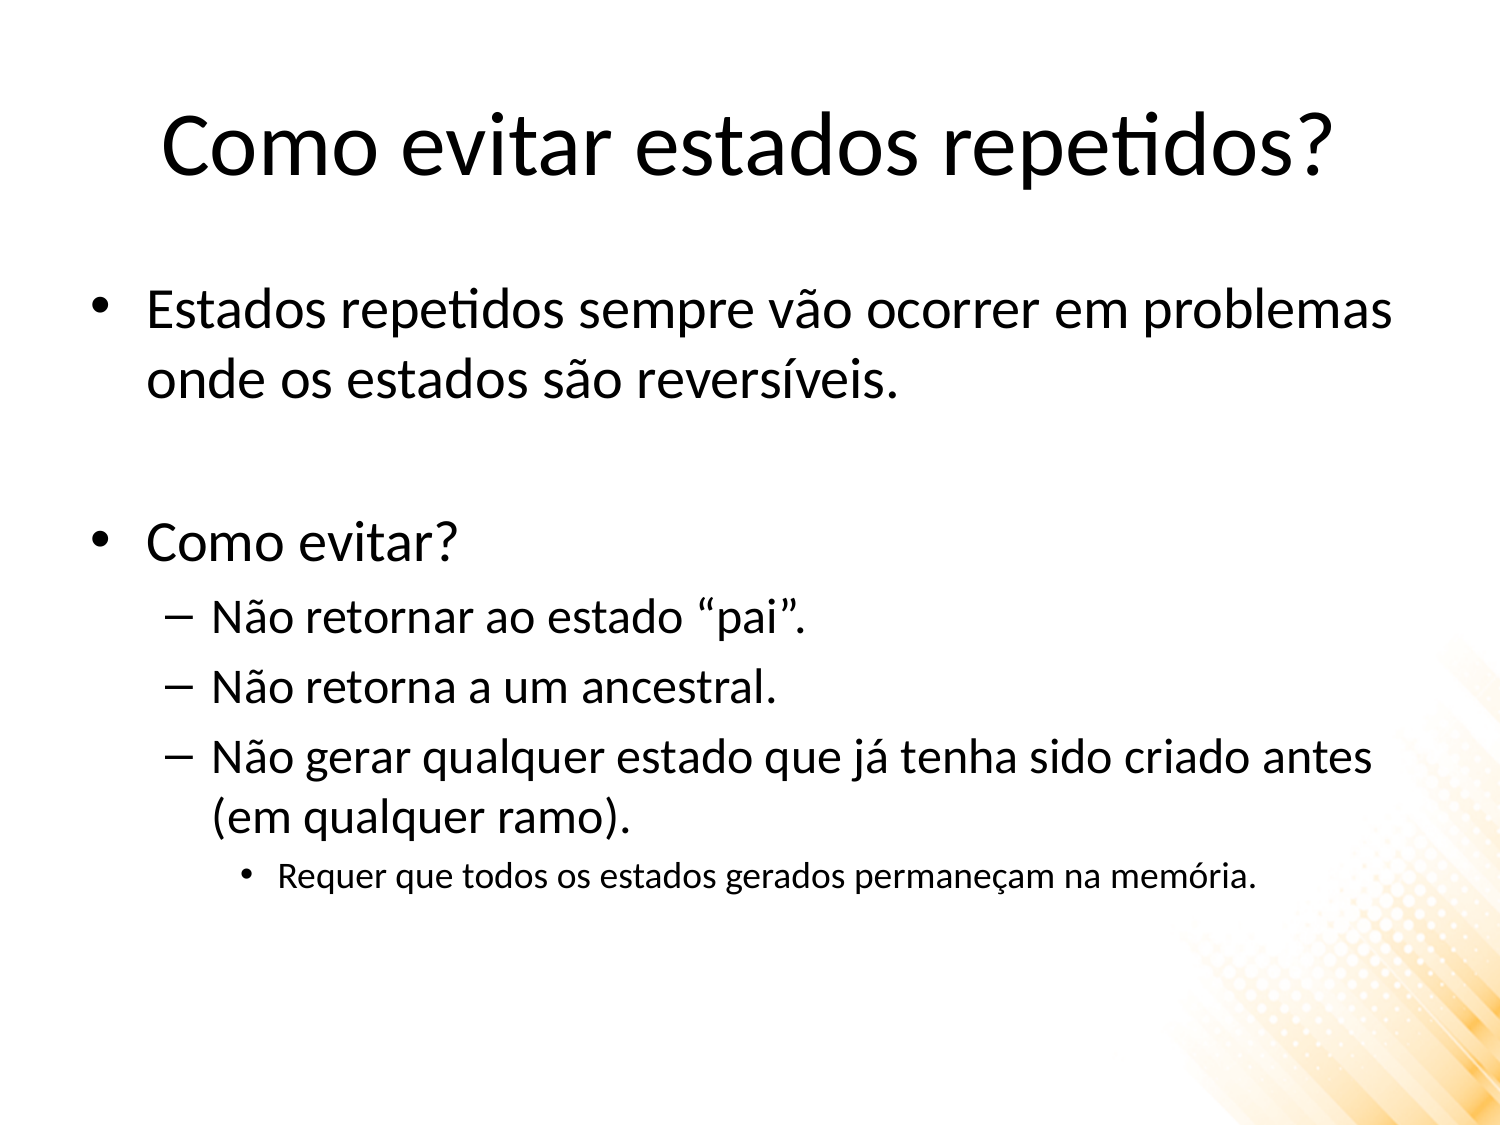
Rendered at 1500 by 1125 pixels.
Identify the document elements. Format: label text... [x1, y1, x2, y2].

title Como evitar estados repetidos? [75, 45, 1425, 233]
list Estados repetidos sempre vão ocorrer em problemas onde os estados são reversíveis. Como evitar? Não retornar ao estado “pai”. Não retorna a um ancestral. Não gerar qualquer estado que já tenha sido criado antes (em qualquer ramo). Requer que todos os estados gerados permaneçam na memória. [75, 262, 1425, 1005]
picture [1112, 633, 1500, 1125]
